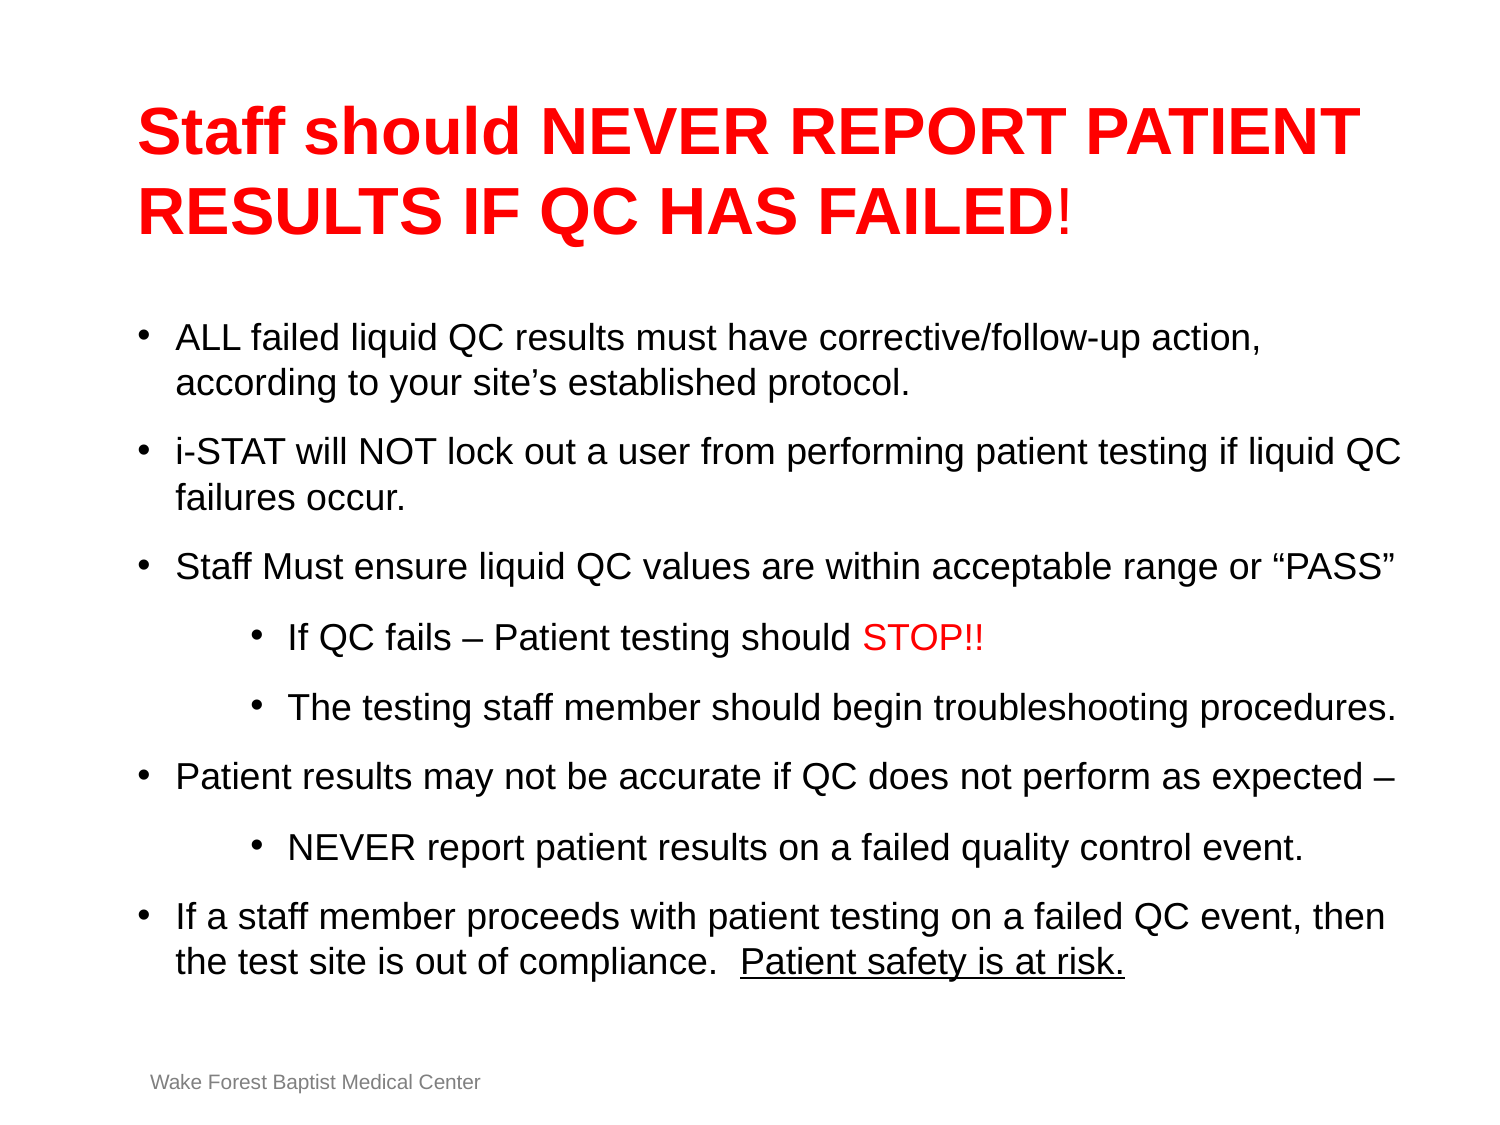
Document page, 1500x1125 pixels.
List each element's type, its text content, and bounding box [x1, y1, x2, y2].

list ALL failed liquid QC results must have corrective/follow-up action, according to your site’s established protocol. i-STAT will NOT lock out a user from performing patient testing if liquid QC failures occur. Staff Must ensure liquid QC values are within acceptable range or “PASS” If QC fails – Patient testing should STOP!! The testing staff member should begin troubleshooting procedures. Patient results may not be accurate if QC does not perform as expected – NEVER report patient results on a failed quality control event. If a staff member proceeds with patient testing on a failed QC event, then the test site is out of compliance. Patient safety is at risk. [137, 312, 1425, 1090]
title Staff should NEVER REPORT PATIENT RESULTS IF QC HAS FAILED! [137, 87, 1413, 312]
